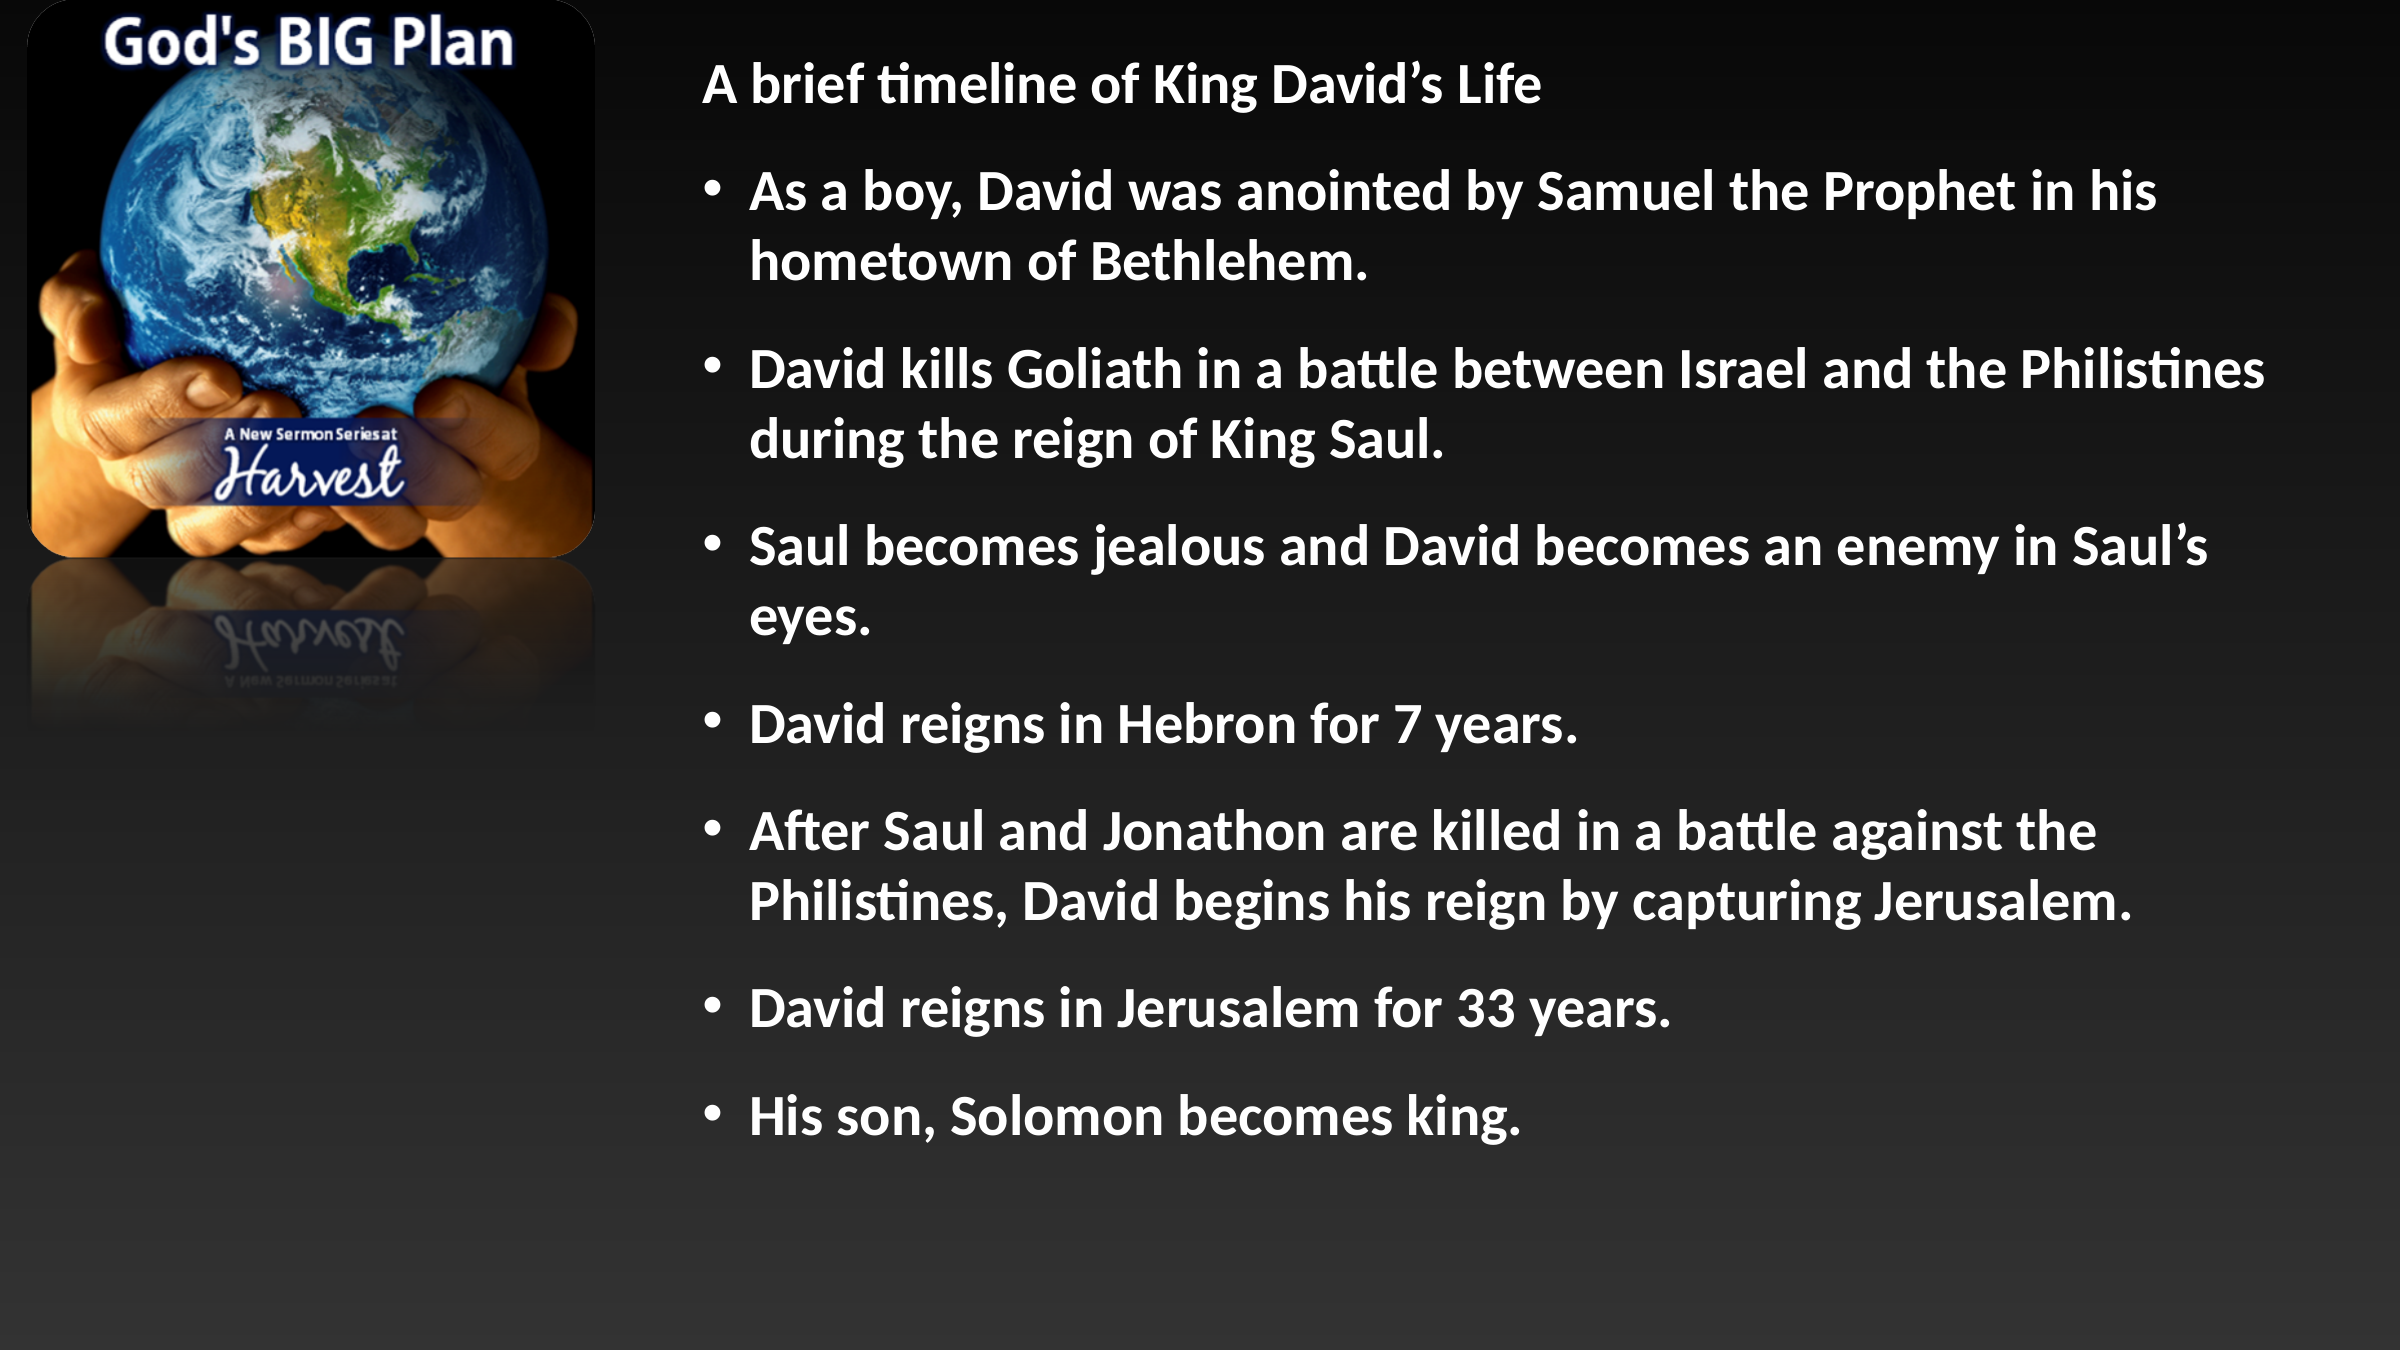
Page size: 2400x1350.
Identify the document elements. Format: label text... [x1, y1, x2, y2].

picture [24, 0, 598, 1120]
text_box A brief timeline of King David’s Life As a boy, David was anointed by Samuel the Prophet in his hometown of Bethlehem. David kills Goliath in a battle between Israel and the Philistines during the reign of King Saul. Saul becomes jealous and David becomes an enemy in Saul’s eyes. David reigns in Hebron for 7 years. After Saul and Jonathon are killed in a battle against the Philistines, David begins his reign by capturing Jerusalem. David reigns in Jerusalem for 33 years. His son, Solomon becomes king. [687, 37, 2313, 1237]
